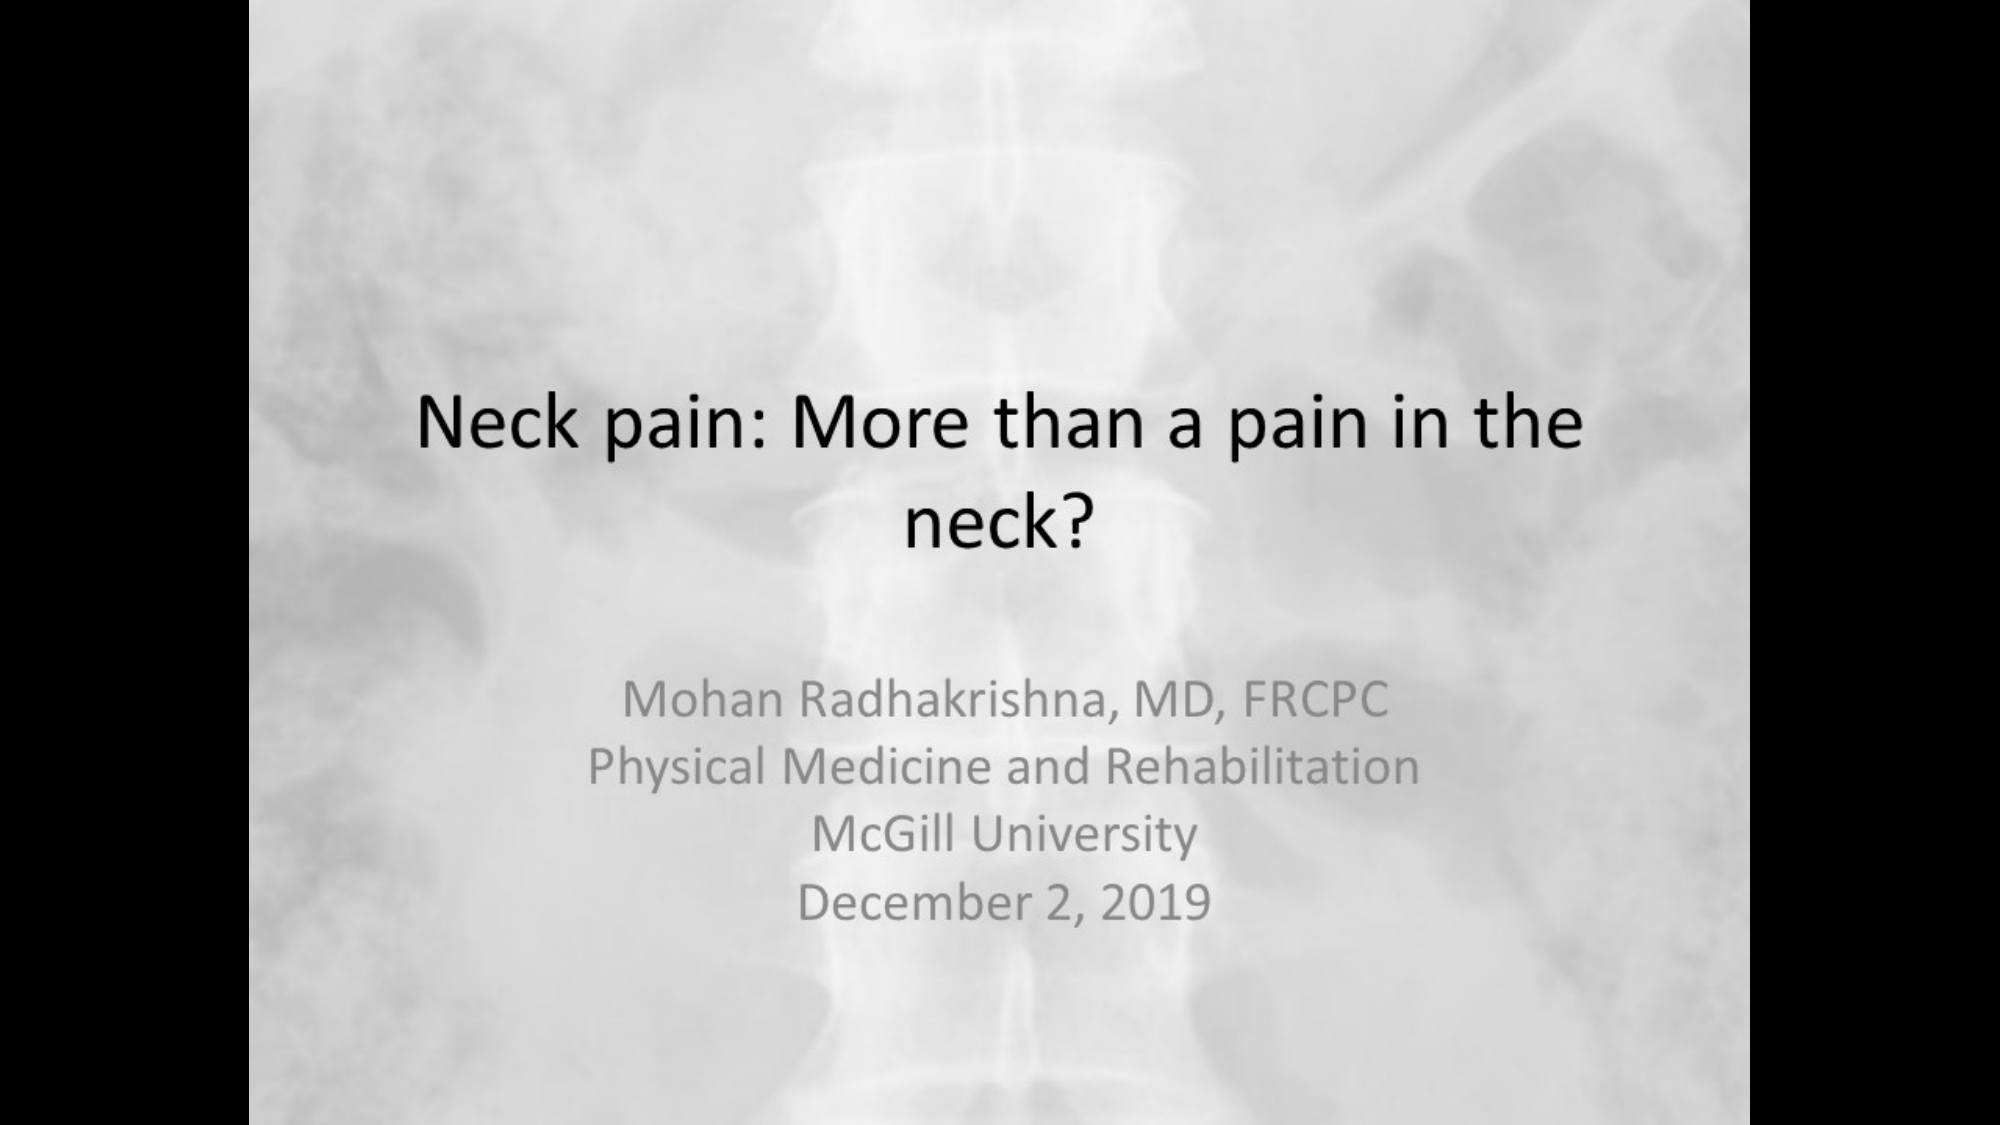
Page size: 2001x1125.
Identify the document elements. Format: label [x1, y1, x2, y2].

picture [249, 0, 1750, 1125]
